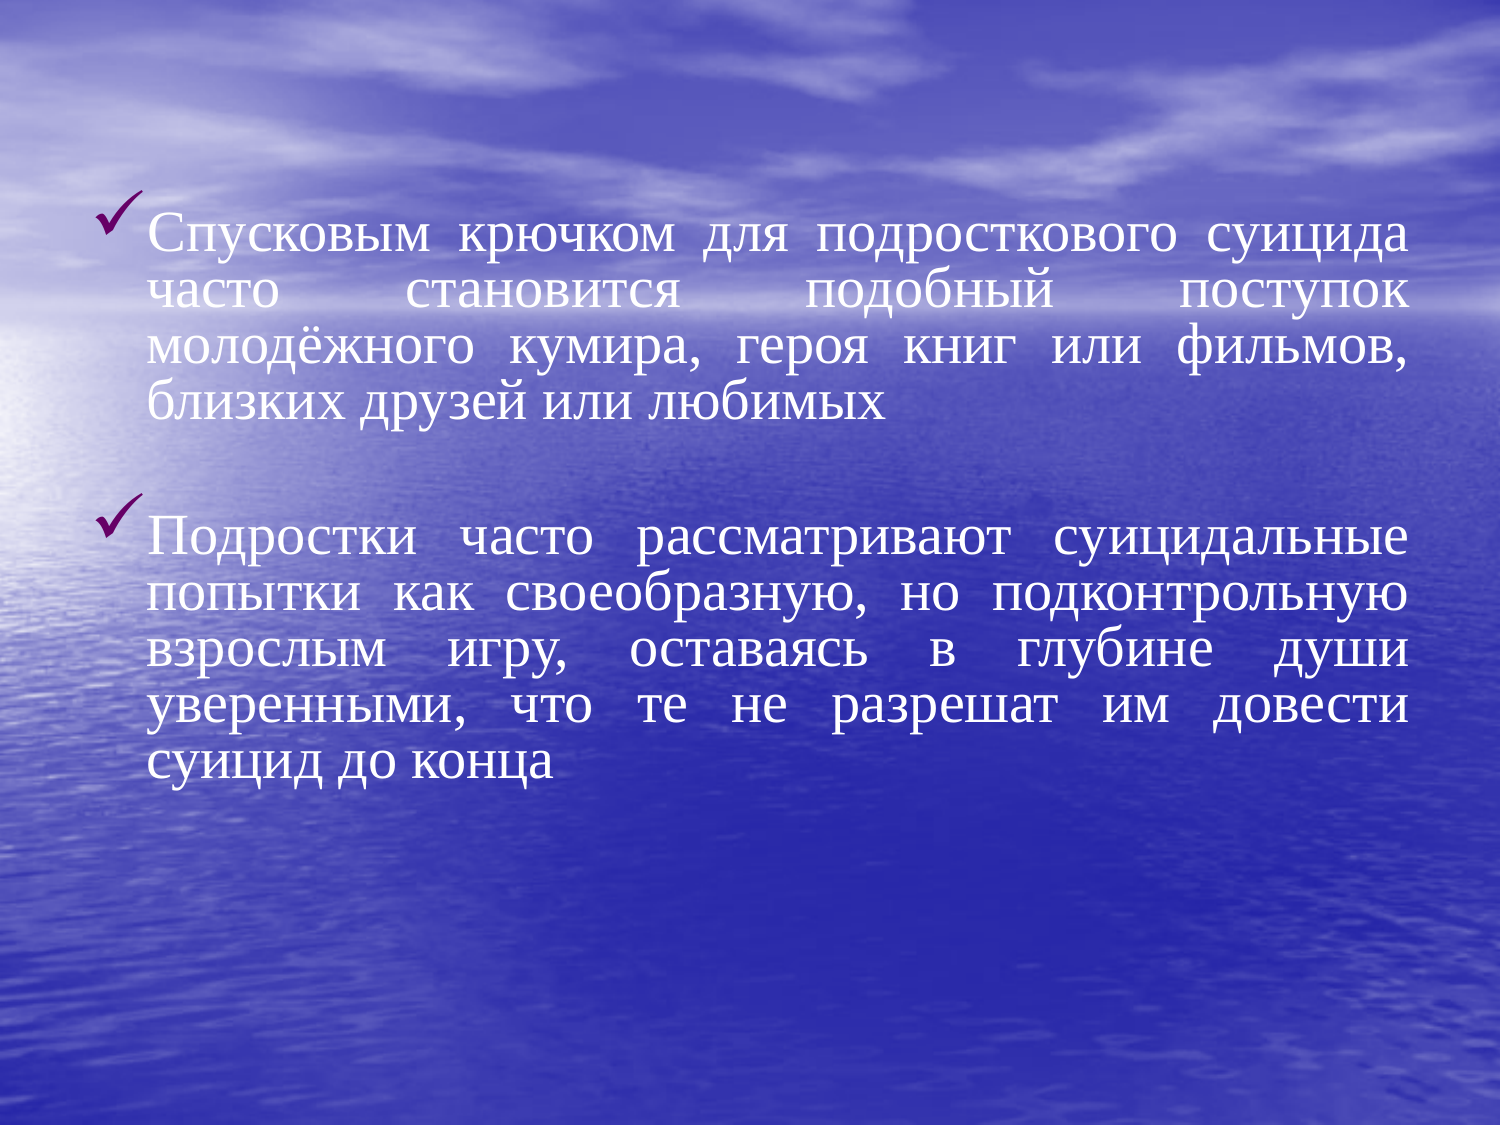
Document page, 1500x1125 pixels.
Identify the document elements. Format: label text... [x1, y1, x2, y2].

list Спусковым крючком для подросткового суицида часто становится подобный поступок молодёжного кумира, героя книг или фильмов, близких друзей или любимых Подростки часто рассматривают суицидальные попытки как своеобразную, но подконтрольную взрослым игру, оставаясь в глубине души уверенными, что те не разрешат им довести суицид до конца [74, 49, 1426, 988]
